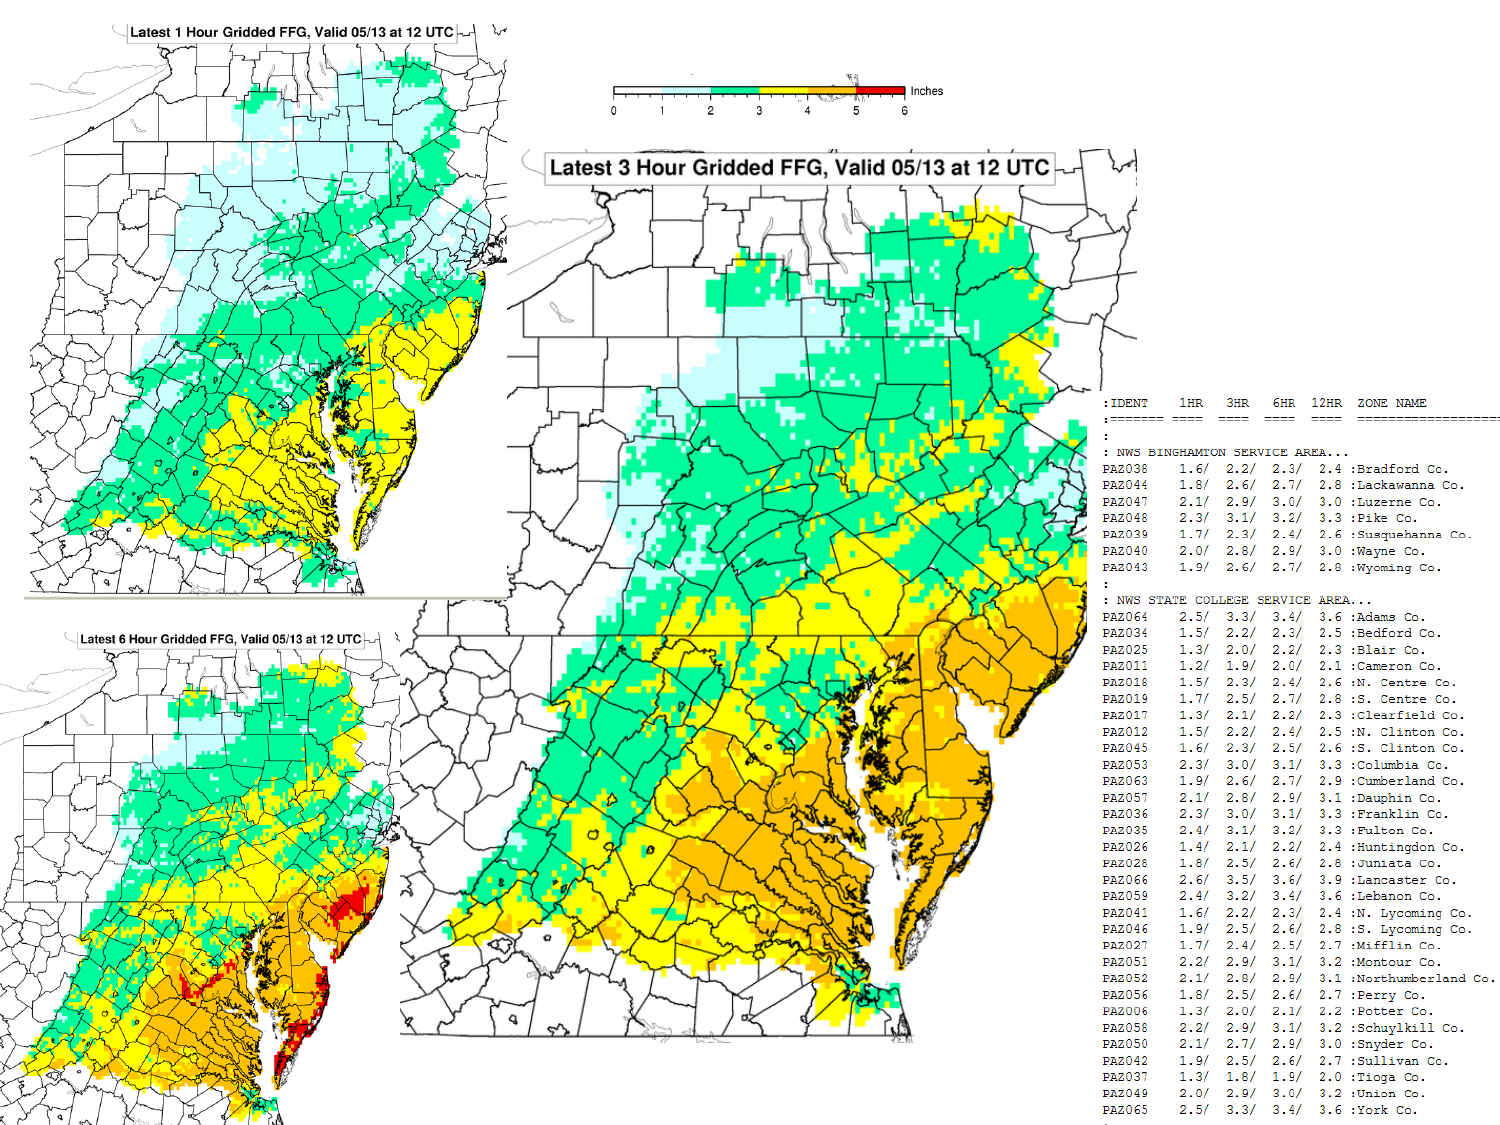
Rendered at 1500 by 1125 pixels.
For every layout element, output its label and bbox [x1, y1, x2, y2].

picture [599, 74, 951, 125]
picture [1087, 391, 1500, 1125]
picture [24, 24, 508, 601]
picture [0, 631, 401, 1125]
list [387, 149, 1138, 1043]
